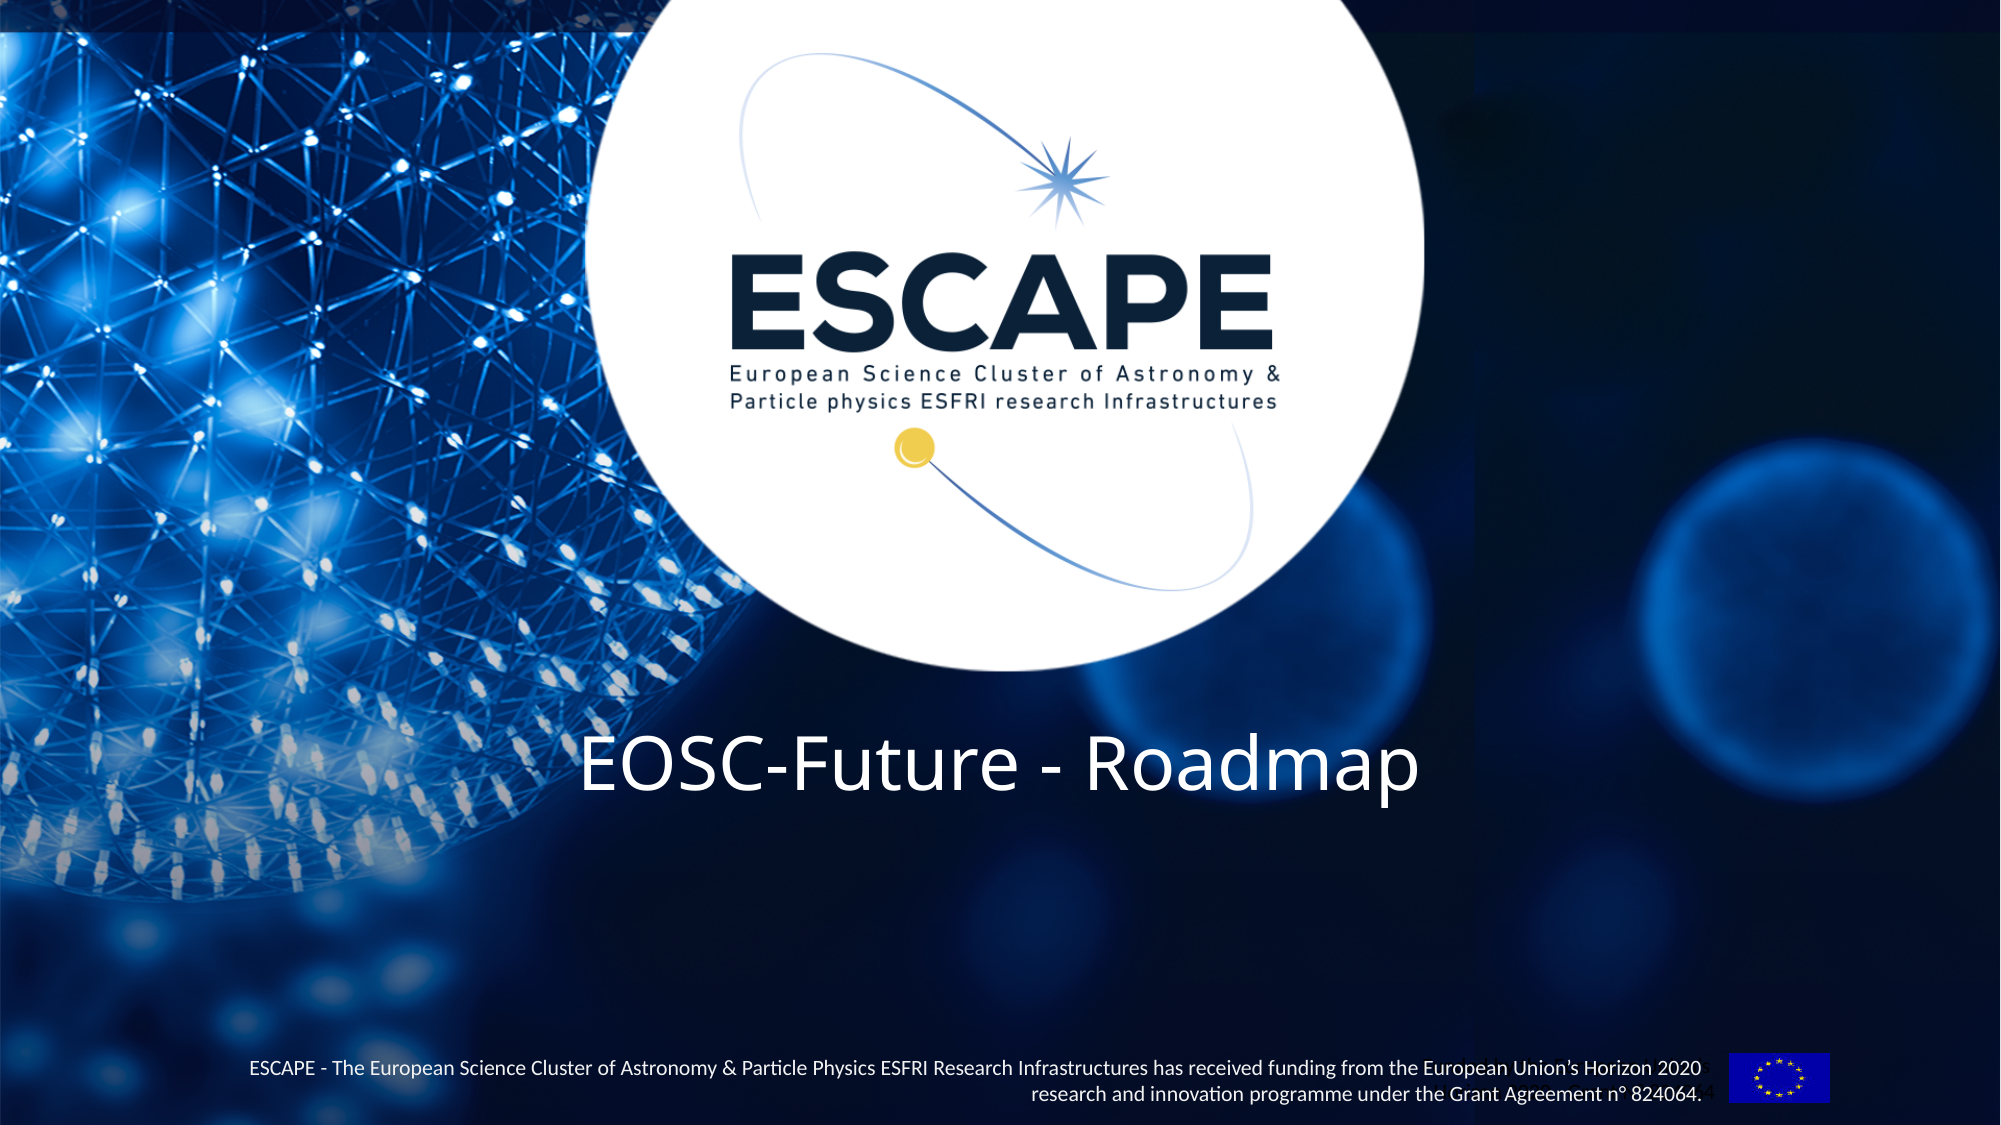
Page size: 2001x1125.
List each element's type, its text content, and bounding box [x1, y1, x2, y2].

title EOSC-Future - Roadmap [357, 552, 1642, 815]
picture [0, 0, 2001, 1125]
